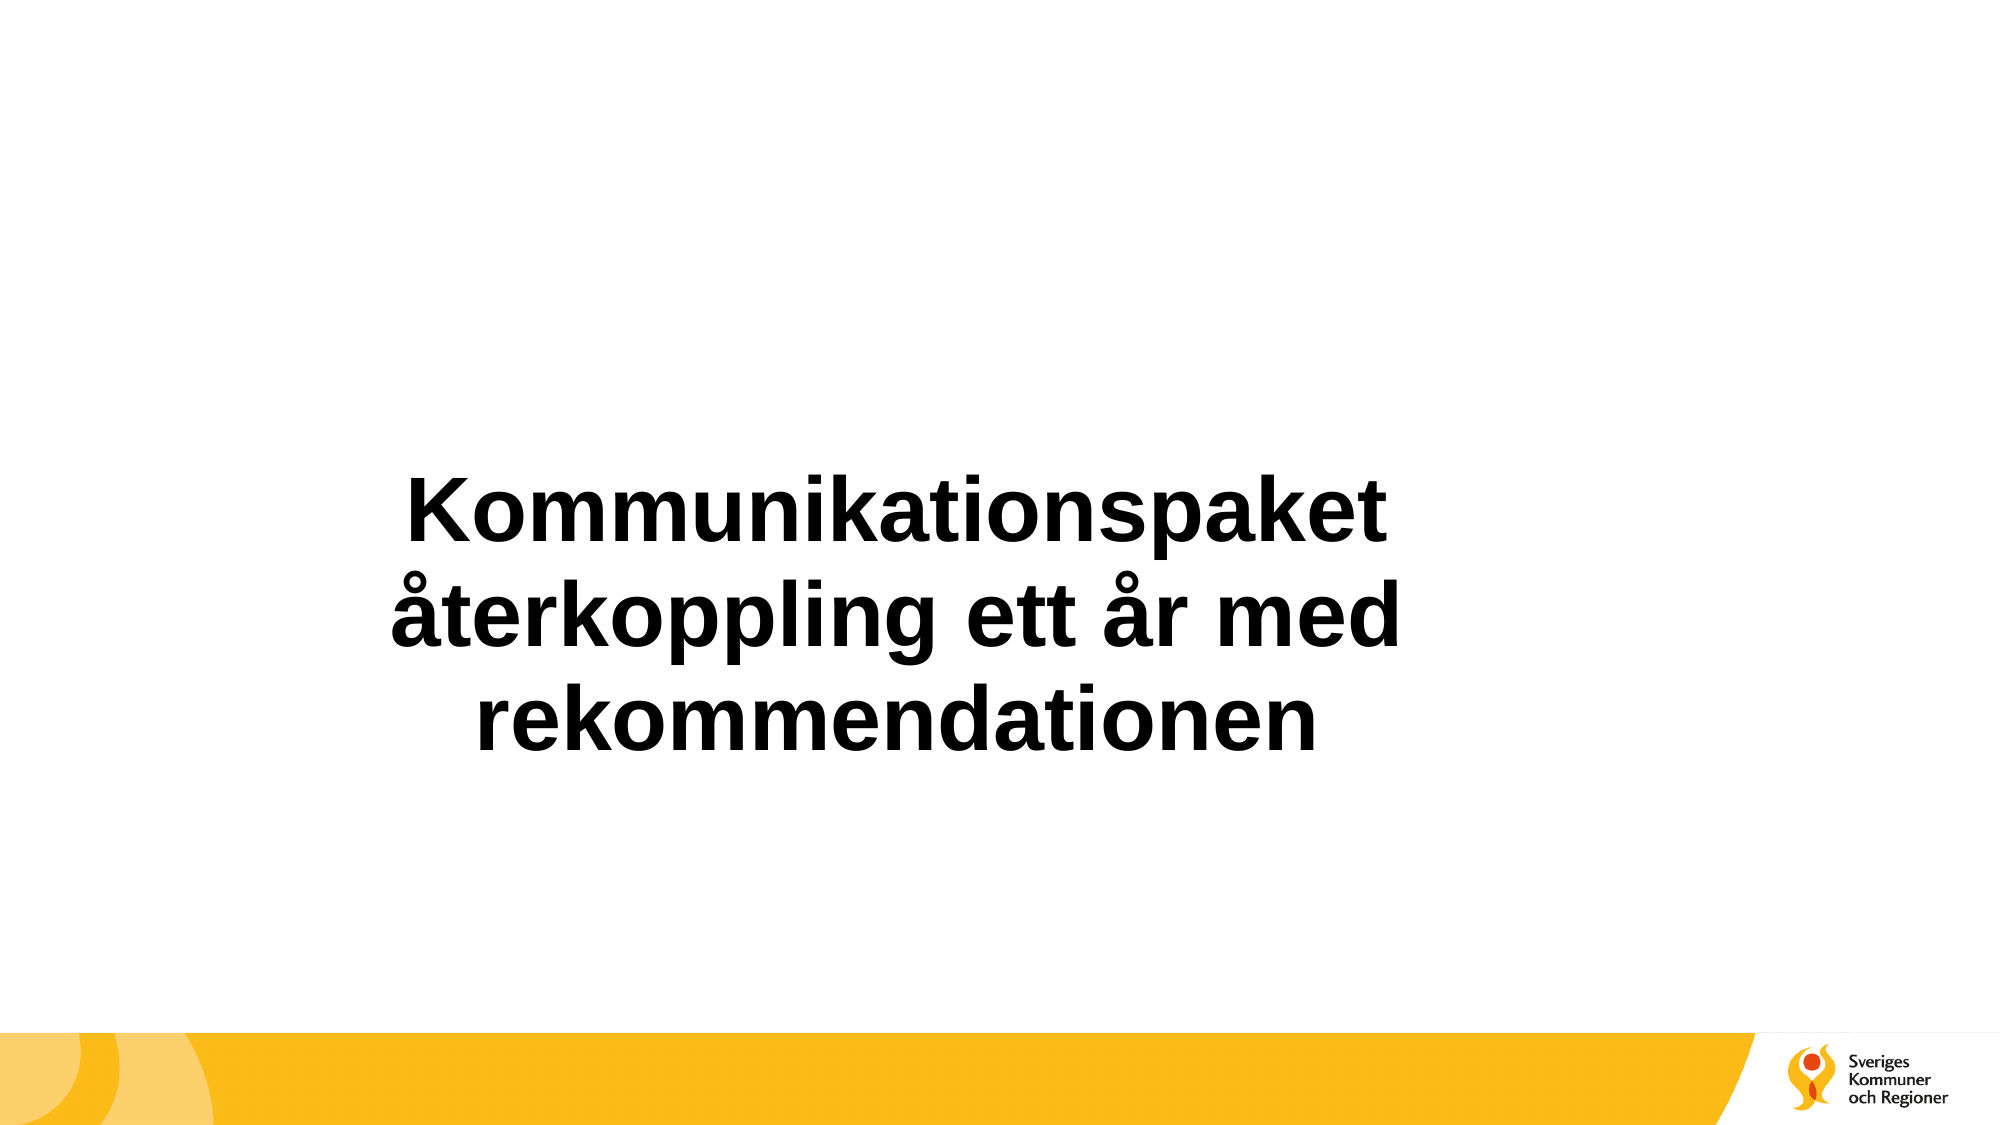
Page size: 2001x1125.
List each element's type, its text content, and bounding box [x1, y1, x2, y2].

picture [0, 0, 2000, 1125]
title Kommunikationspaket återkoppling ett år med rekommendationen [109, 450, 1686, 773]
